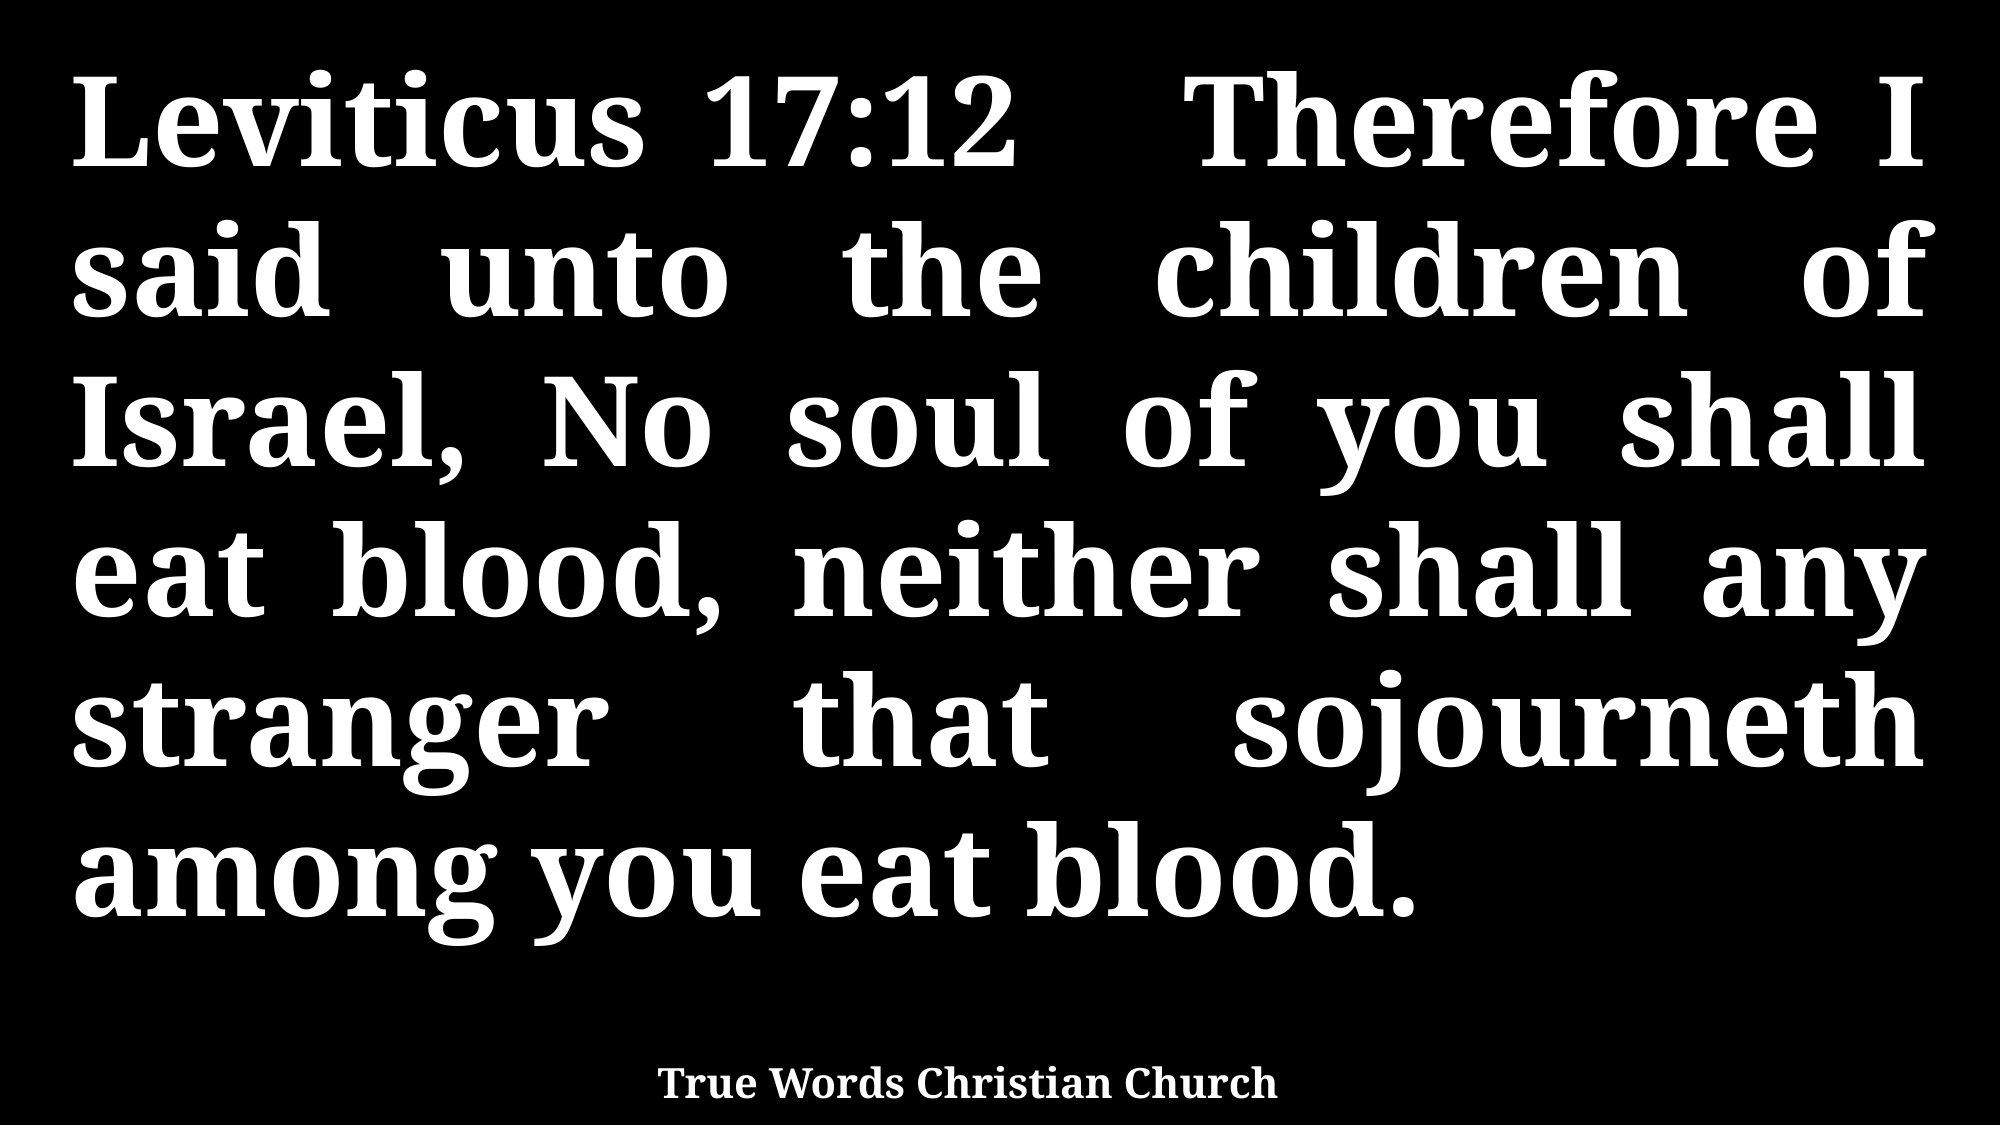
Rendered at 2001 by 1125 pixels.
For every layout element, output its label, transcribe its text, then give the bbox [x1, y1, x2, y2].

text_box Leviticus 17:12 Therefore I said unto the children of Israel, No soul of you shall eat blood, neither shall any stranger that sojourneth among you eat blood. [55, 33, 1944, 949]
text_box True Words Christian Church [642, 1049, 1294, 1114]
